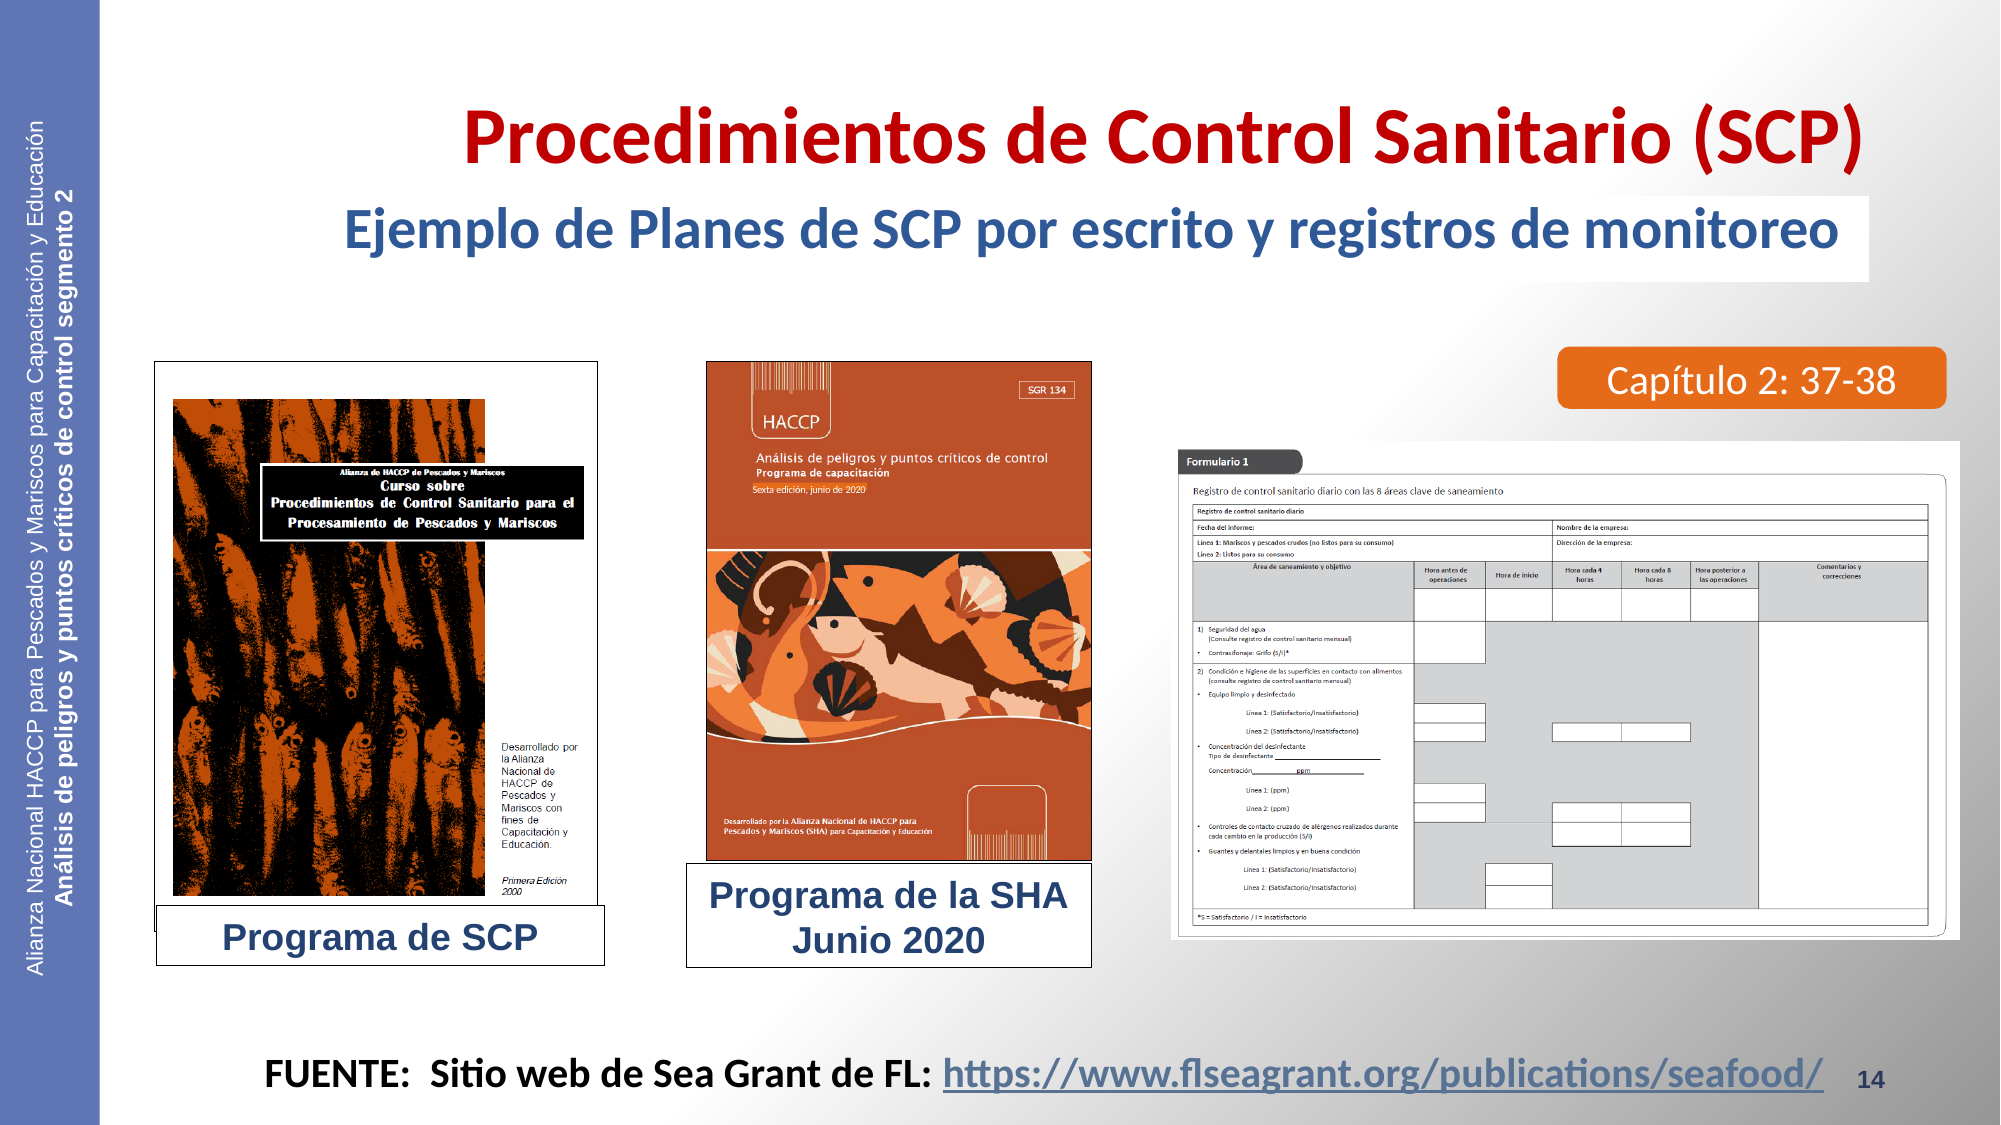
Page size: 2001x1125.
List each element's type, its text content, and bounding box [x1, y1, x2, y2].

text_box Programa de SCP [156, 905, 605, 966]
text_box Capítulo 2: 37-38 [1557, 346, 1947, 409]
picture [154, 361, 598, 933]
picture [706, 361, 1093, 861]
text_box Programa de la SHA Junio 2020 [686, 863, 1092, 968]
text_box Alianza Nacional HACCP para Pescados y Mariscos para Capacitación y Educación Análisis de peligros y puntos críticos de control segmento 2 [12, 25, 85, 1072]
list Ejemplo de Planes de SCP por escrito y registros de monitoreo [329, 195, 1870, 282]
picture [1171, 440, 1961, 940]
slide_number 14 [1433, 1055, 1900, 1103]
text_box FUENTE: Sitio web de Sea Grant de FL: https://www.flseagrant.org/publications/seafood/ [249, 1038, 1870, 1103]
title Procedimientos de Control Sanitario (SCP) [329, 75, 1900, 188]
